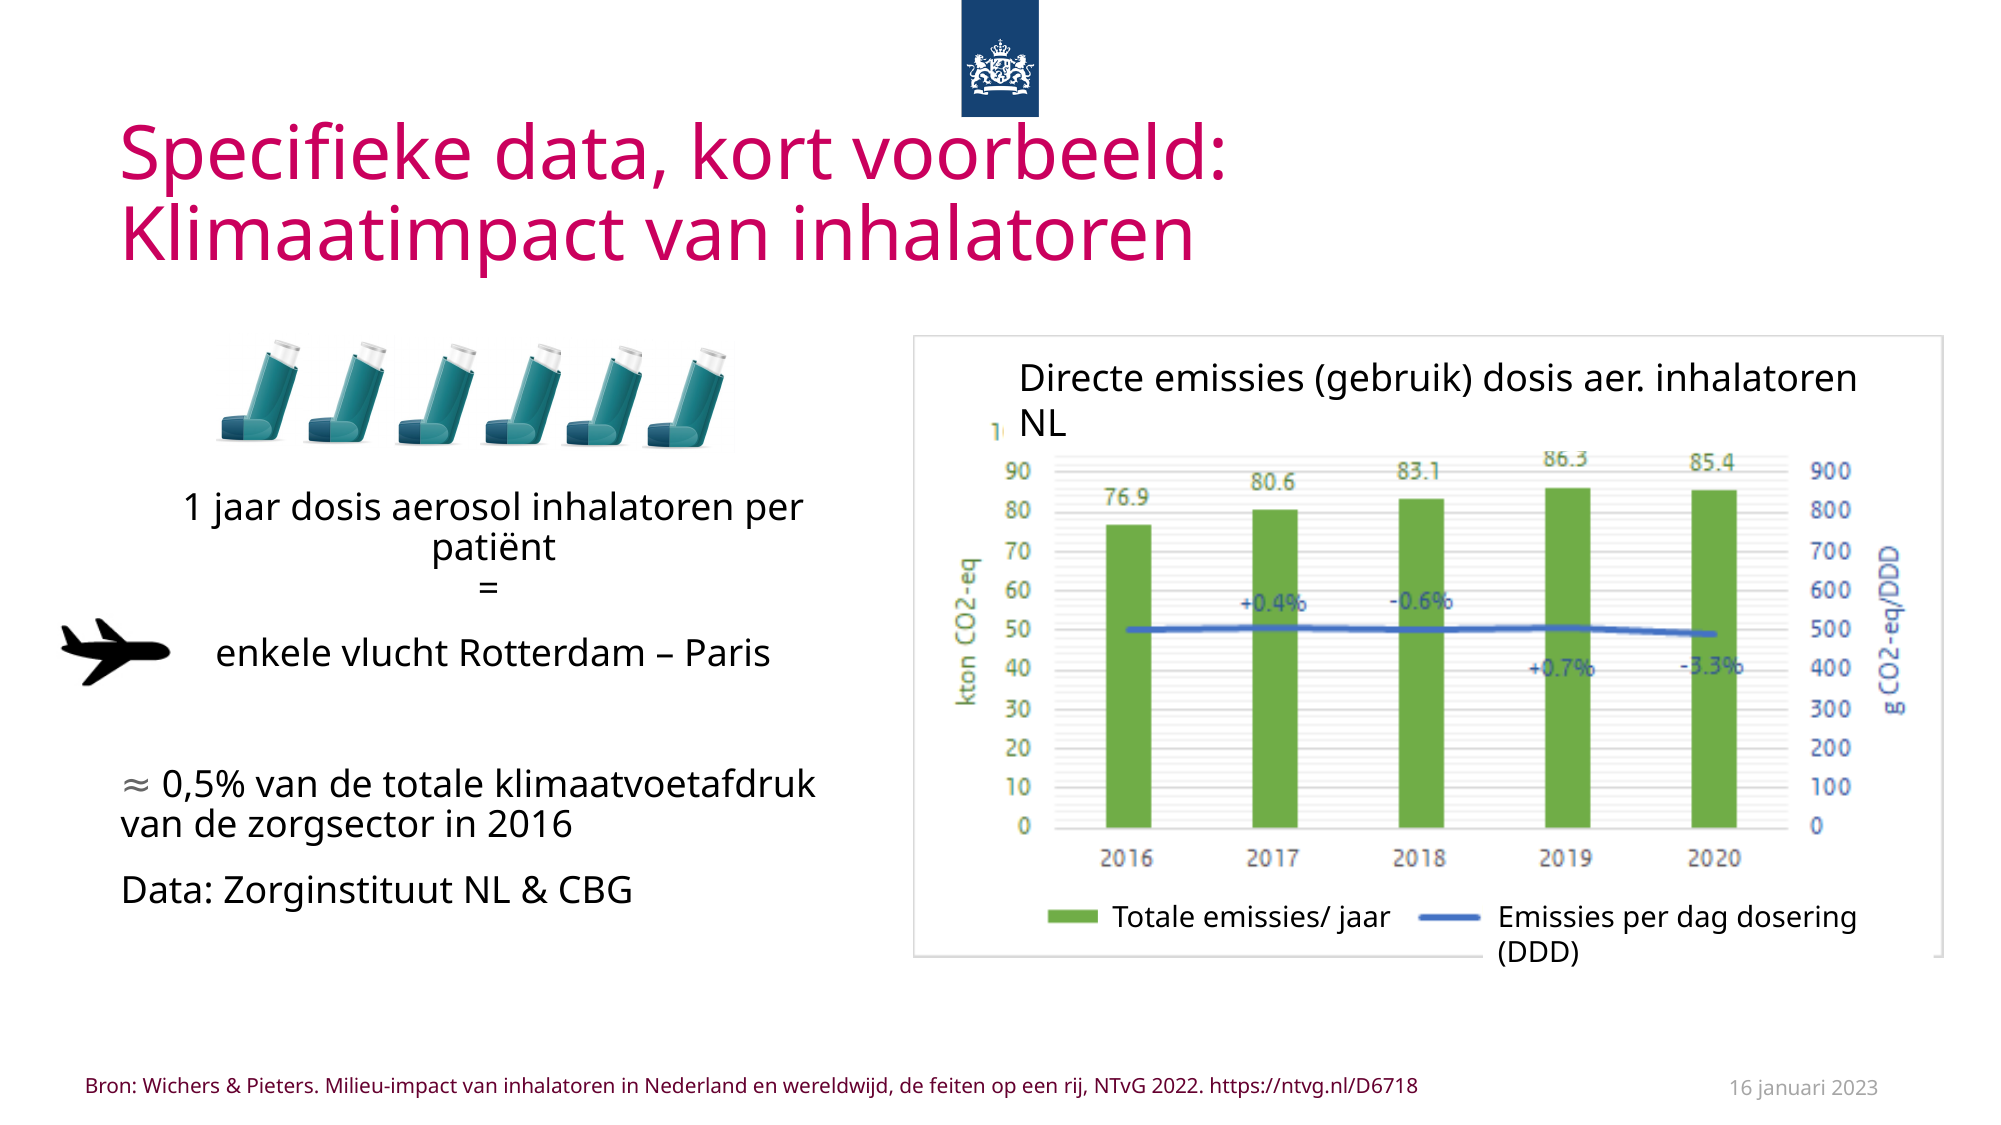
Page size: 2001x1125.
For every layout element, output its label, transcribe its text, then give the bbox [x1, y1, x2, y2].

text_box Bron: Wichers & Pieters. Milieu-impact van inhalatoren in Nederland en wereldwijd, de feiten op een rij, NTvG 2022. https://ntvg.nl/D6718 [70, 1064, 1988, 1125]
picture [56, 595, 183, 711]
title Specifieke data, kort voorbeeld: Klimaatimpact van inhalatoren [104, 101, 1897, 285]
picture [216, 333, 735, 453]
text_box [913, 335, 1944, 958]
list 1 jaar dosis aerosol inhalatoren per patiënt = enkele vlucht Rotterdam – Paris ≈ 0,5% van de totale klimaatvoetafdruk van de zorgsector in 2016 Data: Zorginstituut NL & CBG [105, 345, 882, 1038]
picture [924, 0, 1075, 101]
